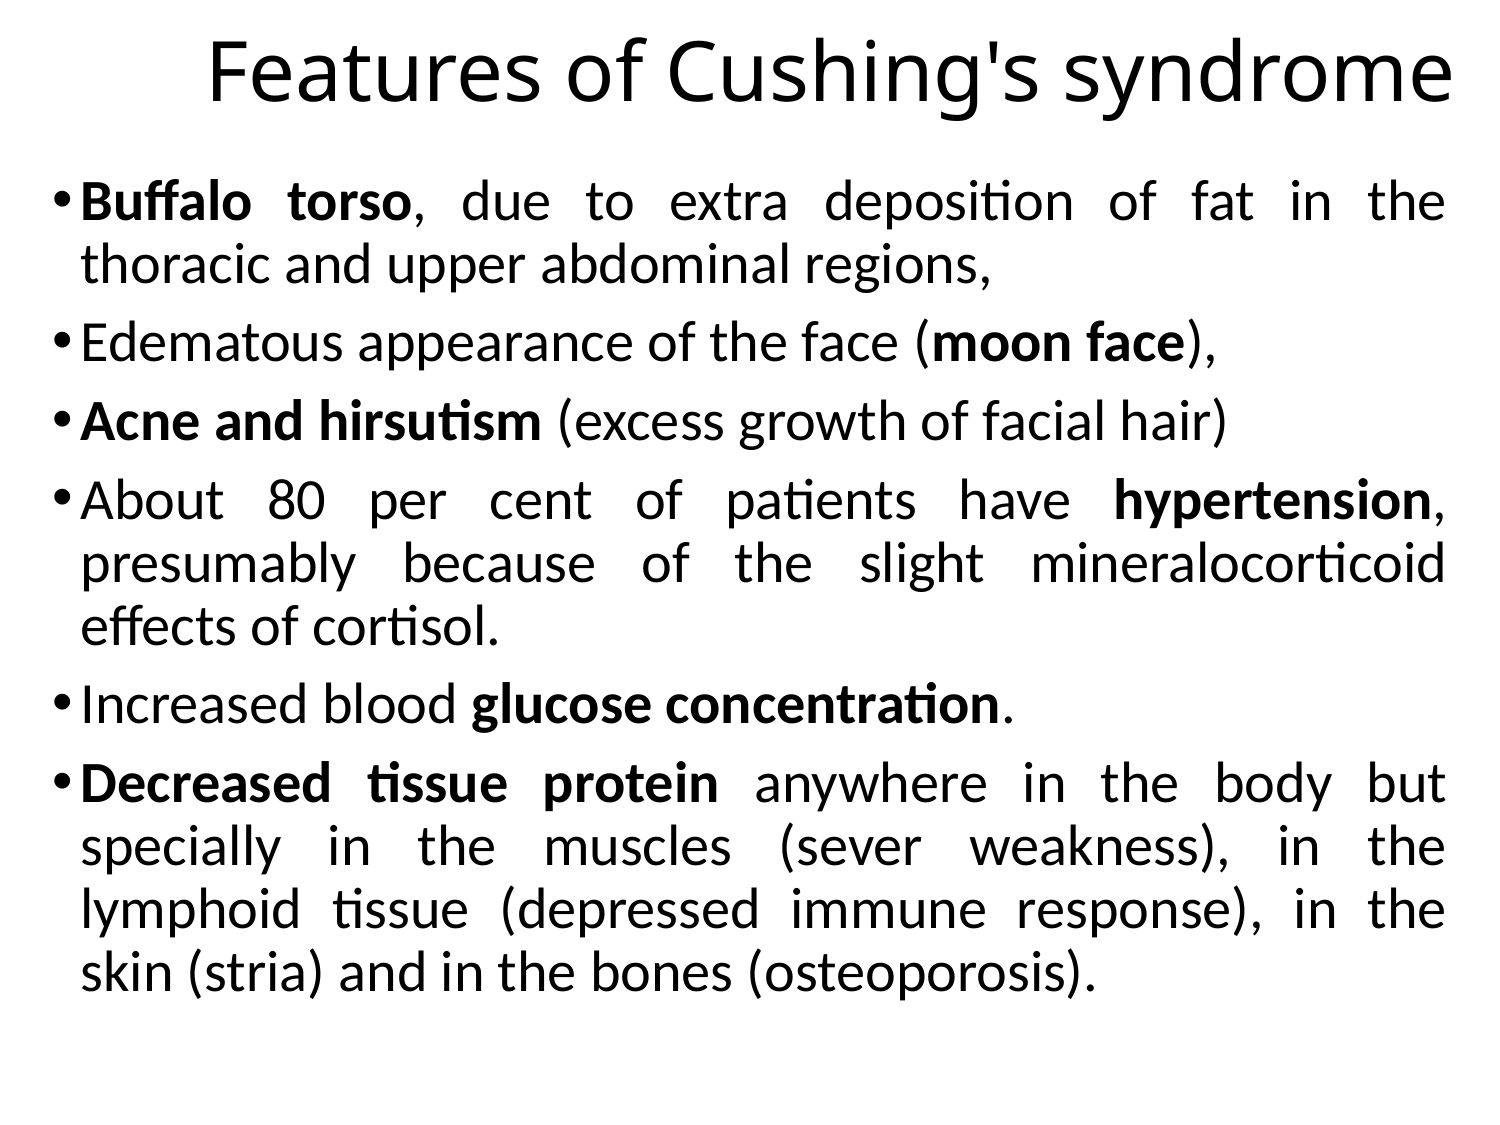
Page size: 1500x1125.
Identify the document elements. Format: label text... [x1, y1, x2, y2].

title Features of Cushing's syndrome [187, 0, 1475, 150]
list Buffalo torso, due to extra deposition of fat in the thoracic and upper abdominal regions, Edematous appearance of the face (moon face), Acne and hirsutism (excess growth of facial hair) About 80 per cent of patients have hypertension, presumably because of the slight mineralocorticoid effects of cortisol. Increased blood glucose concentration. Decreased tissue protein anywhere in the body but specially in the muscles (sever weakness), in the lymphoid tissue (depressed immune response), in the skin (stria) and in the bones (osteoporosis). [37, 162, 1463, 1075]
